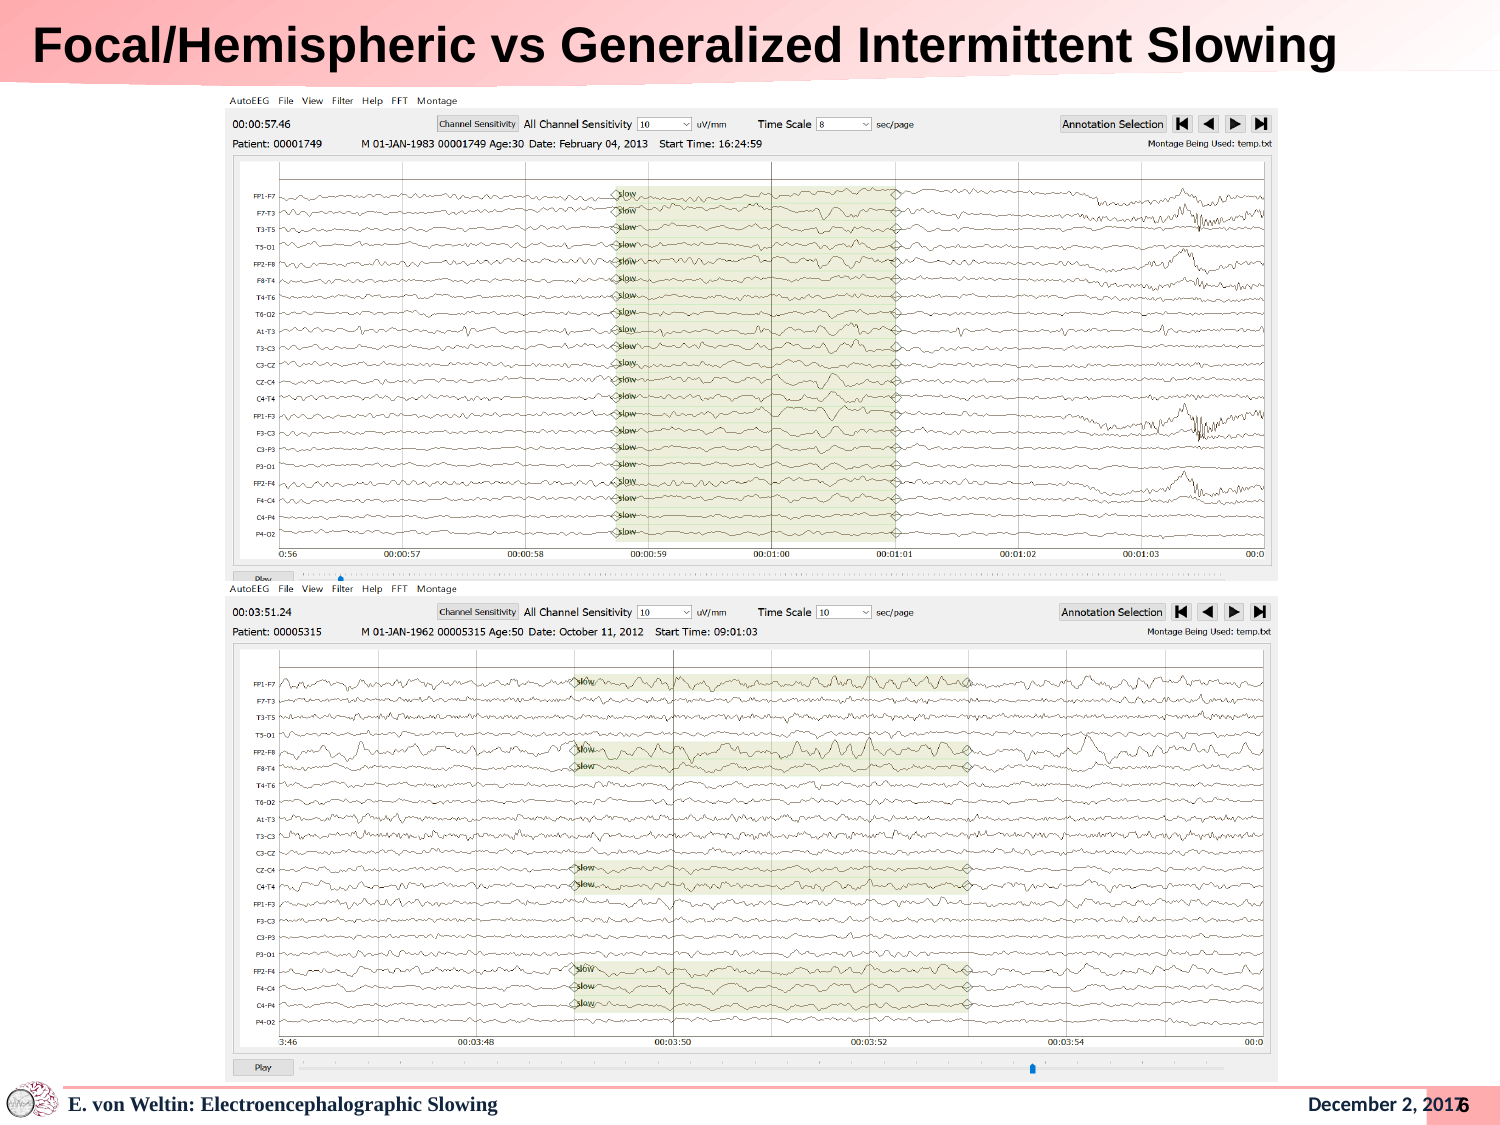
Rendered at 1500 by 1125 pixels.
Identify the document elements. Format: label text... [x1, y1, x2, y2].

picture [224, 93, 1278, 1082]
picture [6, 1081, 59, 1118]
title Focal/Hemispheric vs Generalized Intermittent Slowing [0, 0, 1500, 86]
